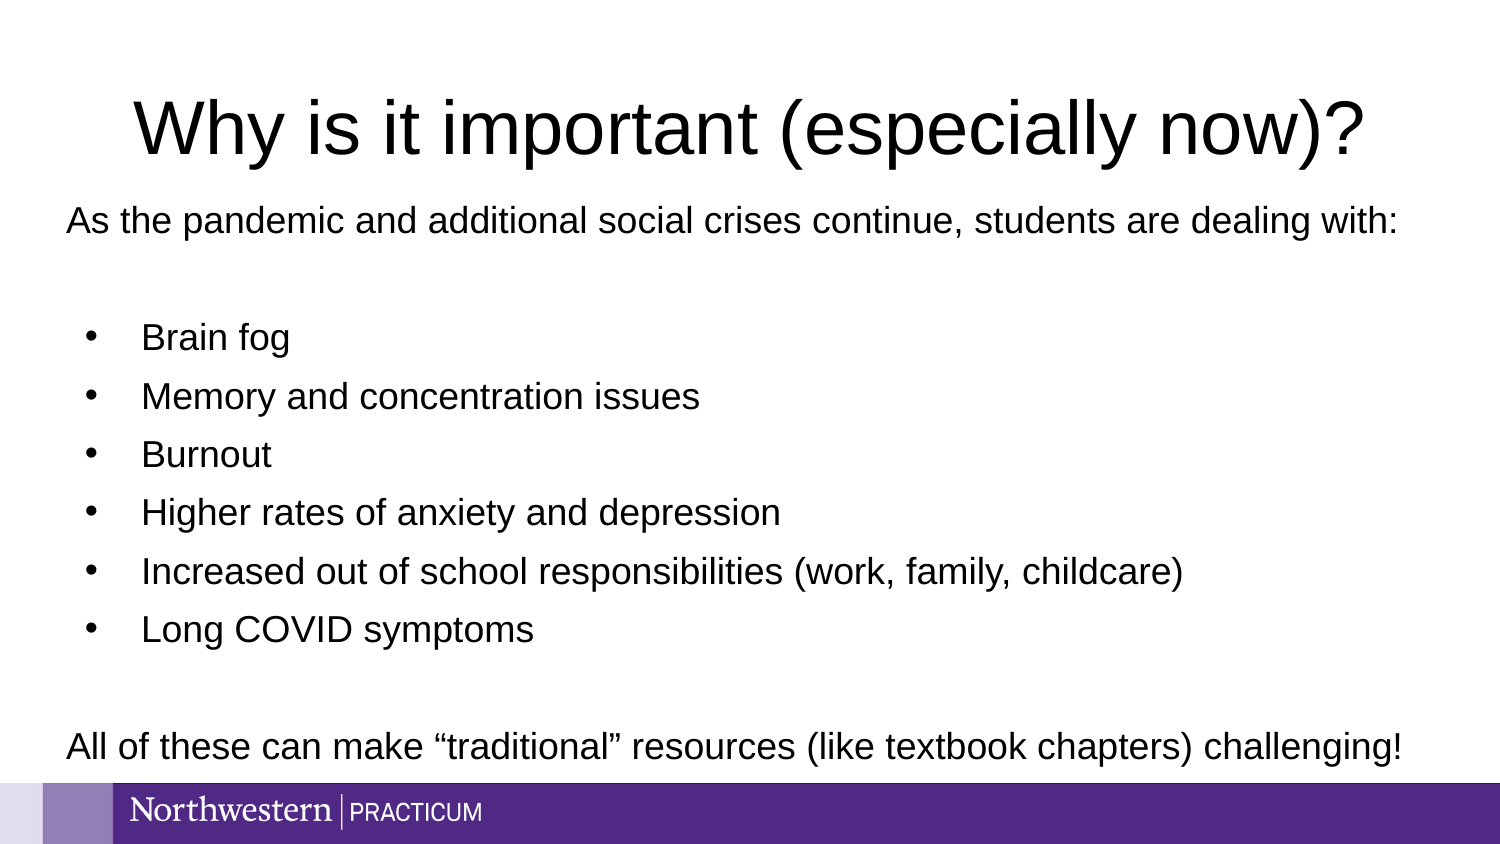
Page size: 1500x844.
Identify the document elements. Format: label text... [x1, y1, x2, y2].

title Why is it important (especially now)? [51, 72, 1449, 176]
picture [0, 0, 1500, 844]
list As the pandemic and additional social crises continue, students are dealing with: Brain fog Memory and concentration issues Burnout Higher rates of anxiety and depression Increased out of school responsibilities (work, family, childcare) Long COVID symptoms All of these can make “traditional” resources (like textbook chapters) challenging! [51, 189, 1449, 750]
